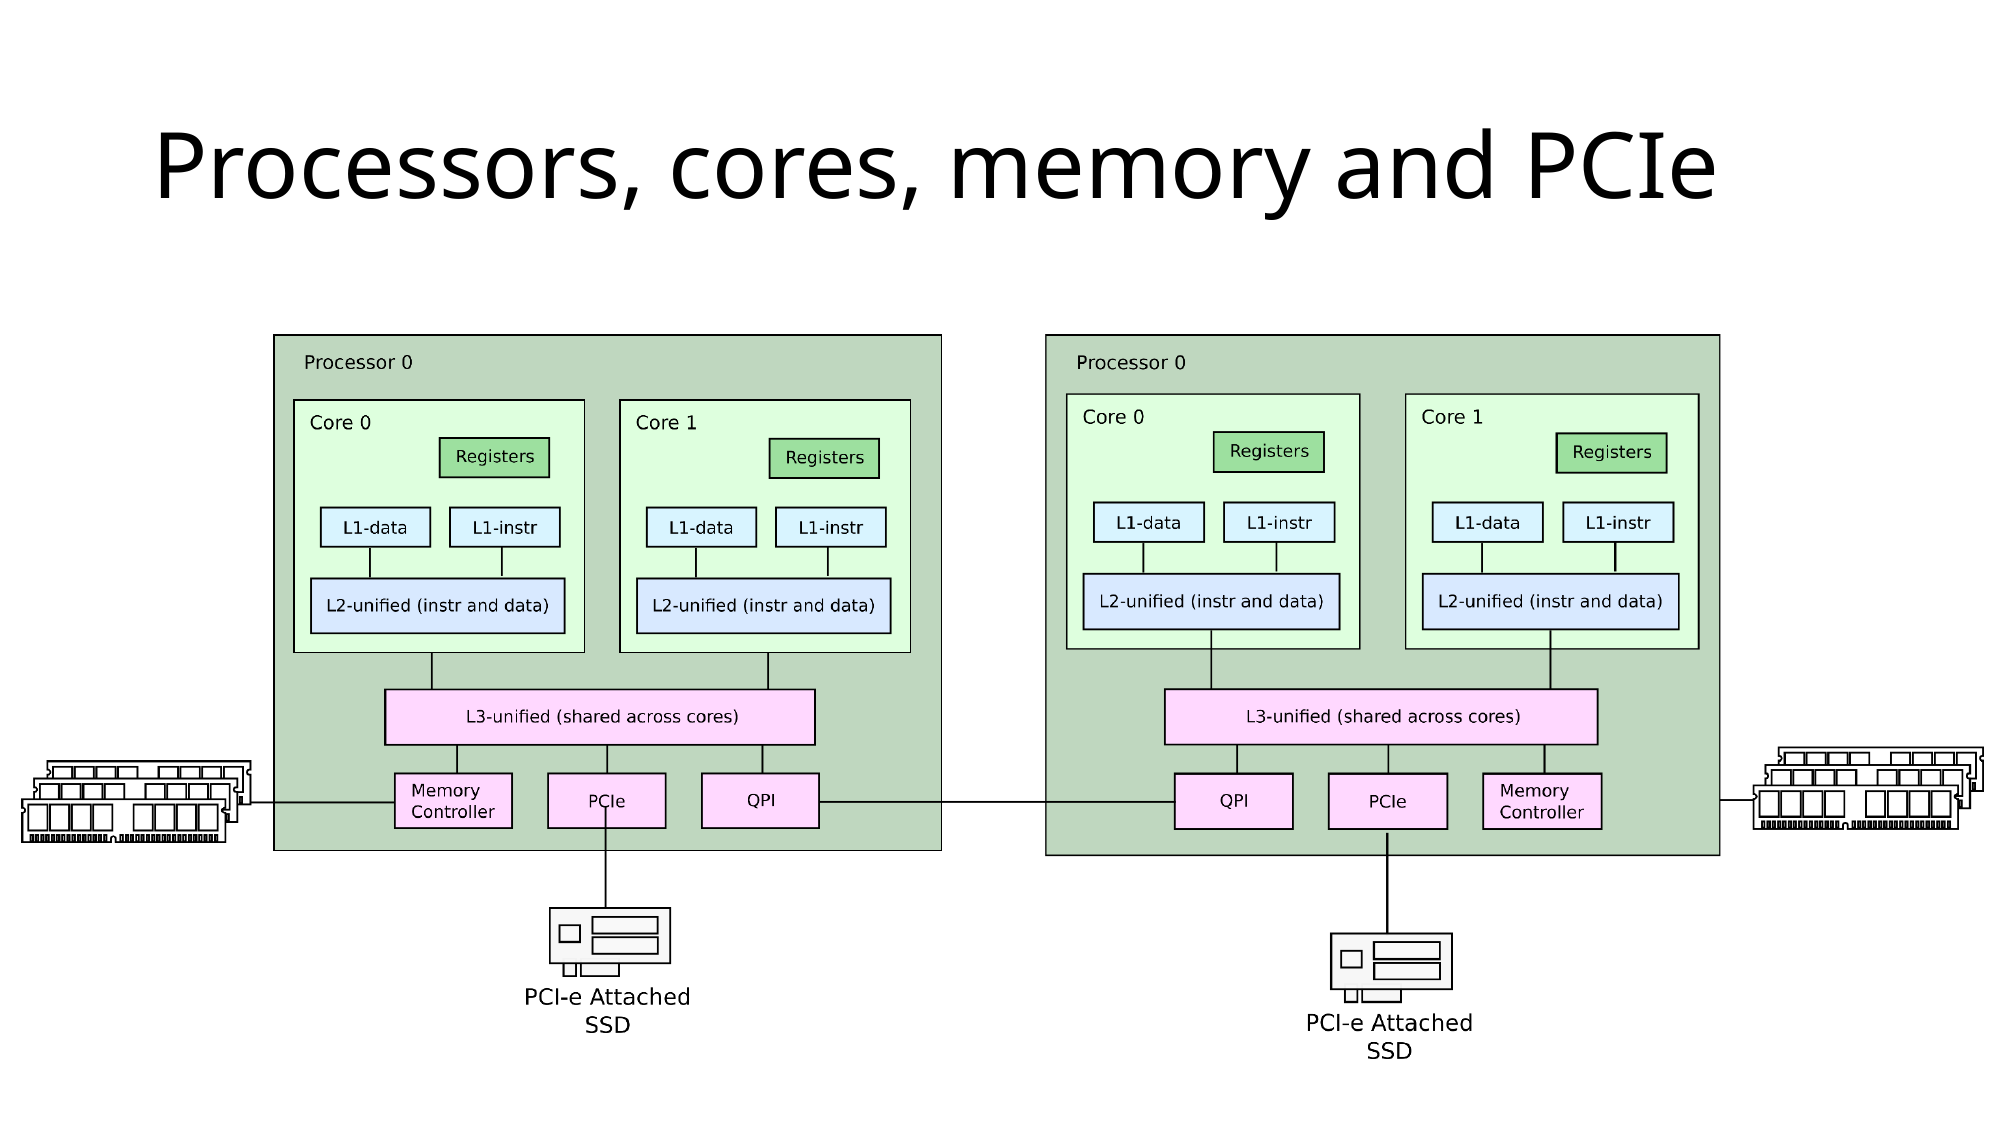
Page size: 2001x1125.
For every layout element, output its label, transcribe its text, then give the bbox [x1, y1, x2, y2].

title Processors, cores, memory and PCIe [137, 59, 1863, 278]
picture [21, 334, 1984, 1059]
